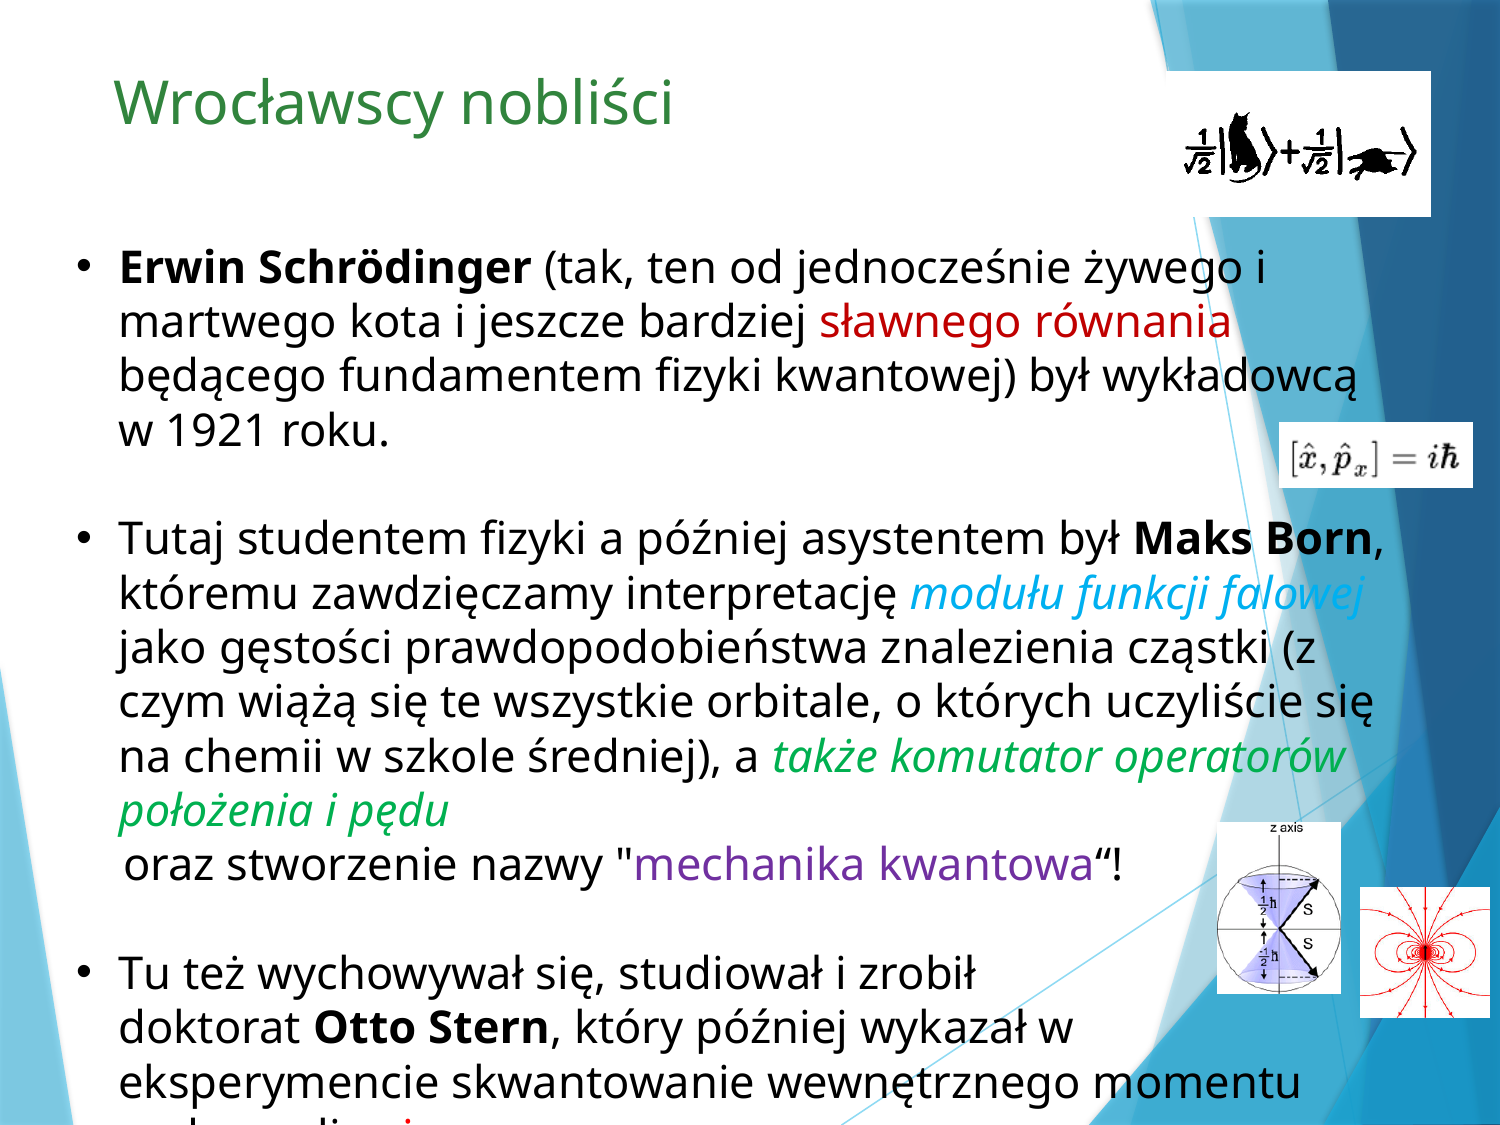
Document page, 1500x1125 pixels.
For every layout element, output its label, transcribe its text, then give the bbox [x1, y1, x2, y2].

picture [1359, 887, 1491, 1018]
picture [1165, 70, 1431, 218]
text_box Wrocławscy nobliści [98, 56, 691, 145]
picture [1217, 822, 1342, 995]
picture [1278, 422, 1474, 489]
text_box Erwin Schrödinger (tak, ten od jednocześnie żywego i martwego kota i jeszcze bardziej sławnego równania będącego fundamentem fizyki kwantowej) był wykładowcą w 1921 roku. Tutaj studentem fizyki a później asystentem był Maks Born, któremu zawdzięczamy interpretację modułu funkcji falowej jako gęstości prawdopodobieństwa znalezienia cząstki (z czym wiążą się te wszystkie orbitale, o których uczyliście się na chemii w szkole średniej), a także komutator operatorów położenia i pędu oraz stworzenie nazwy "mechanika kwantowa“! Tu też wychowywał się, studiował i zrobił doktorat Otto Stern, który później wykazał w eksperymencie skwantowanie wewnętrznego momentu pędu, czyli spinu. [61, 230, 1412, 1125]
